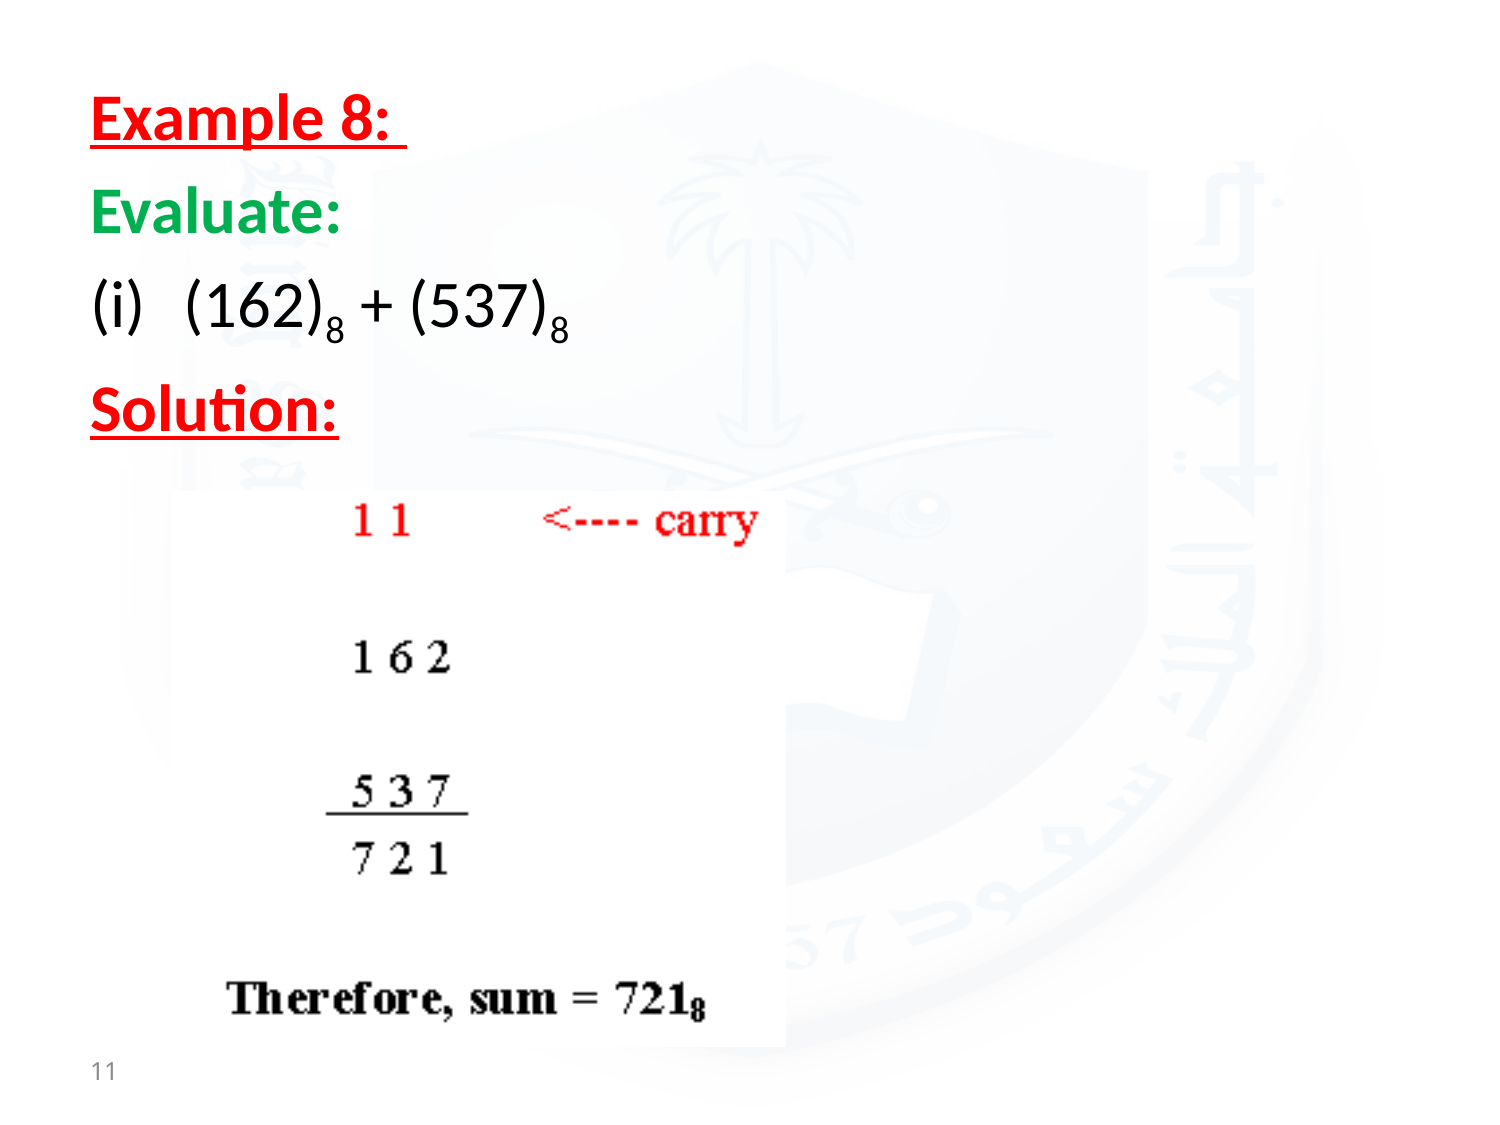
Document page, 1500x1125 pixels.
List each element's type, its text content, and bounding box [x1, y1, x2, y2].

slide_number 11 [75, 1042, 425, 1103]
picture [170, 491, 786, 1048]
list Example 8: Evaluate: (162)8 + (537)8 Solution: [75, 66, 1425, 1005]
